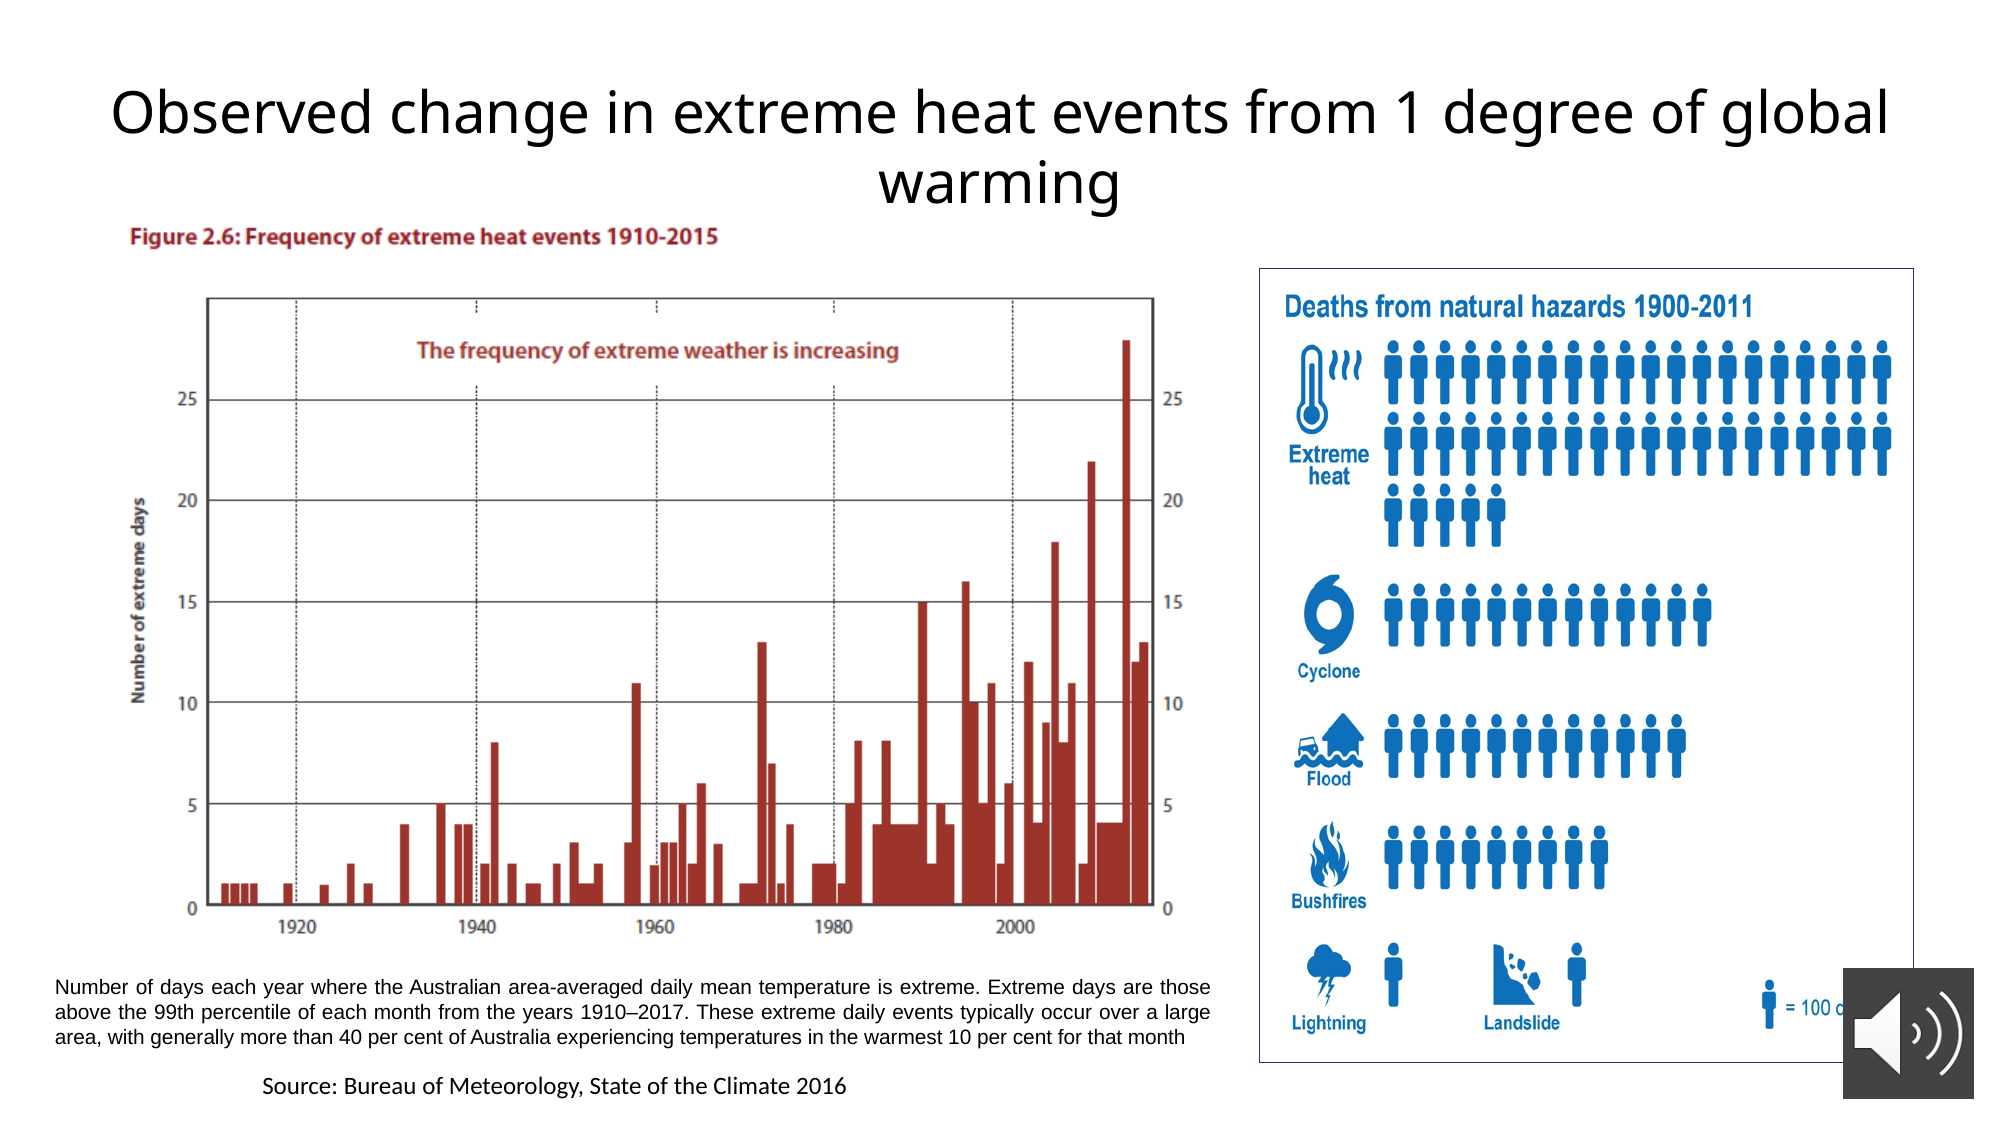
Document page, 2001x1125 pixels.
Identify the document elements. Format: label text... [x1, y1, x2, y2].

text_box Observed change in extreme heat events from 1 degree of global warming [0, 68, 2000, 223]
text_box Source: Bureau of Meteorology, State of the Climate 2016 [169, 1062, 941, 1107]
picture [1258, 267, 1975, 1100]
picture [114, 219, 1200, 961]
text_box Number of days each year where the Australian area-averaged daily mean temperature is extreme. Extreme days are those above the 99th percentile of each month from the years 1910–2017. These extreme daily events typically occur over a large area, with generally more than 40 per cent of Australia experiencing temperatures in the warmest 10 per cent for that month [40, 965, 1226, 1056]
